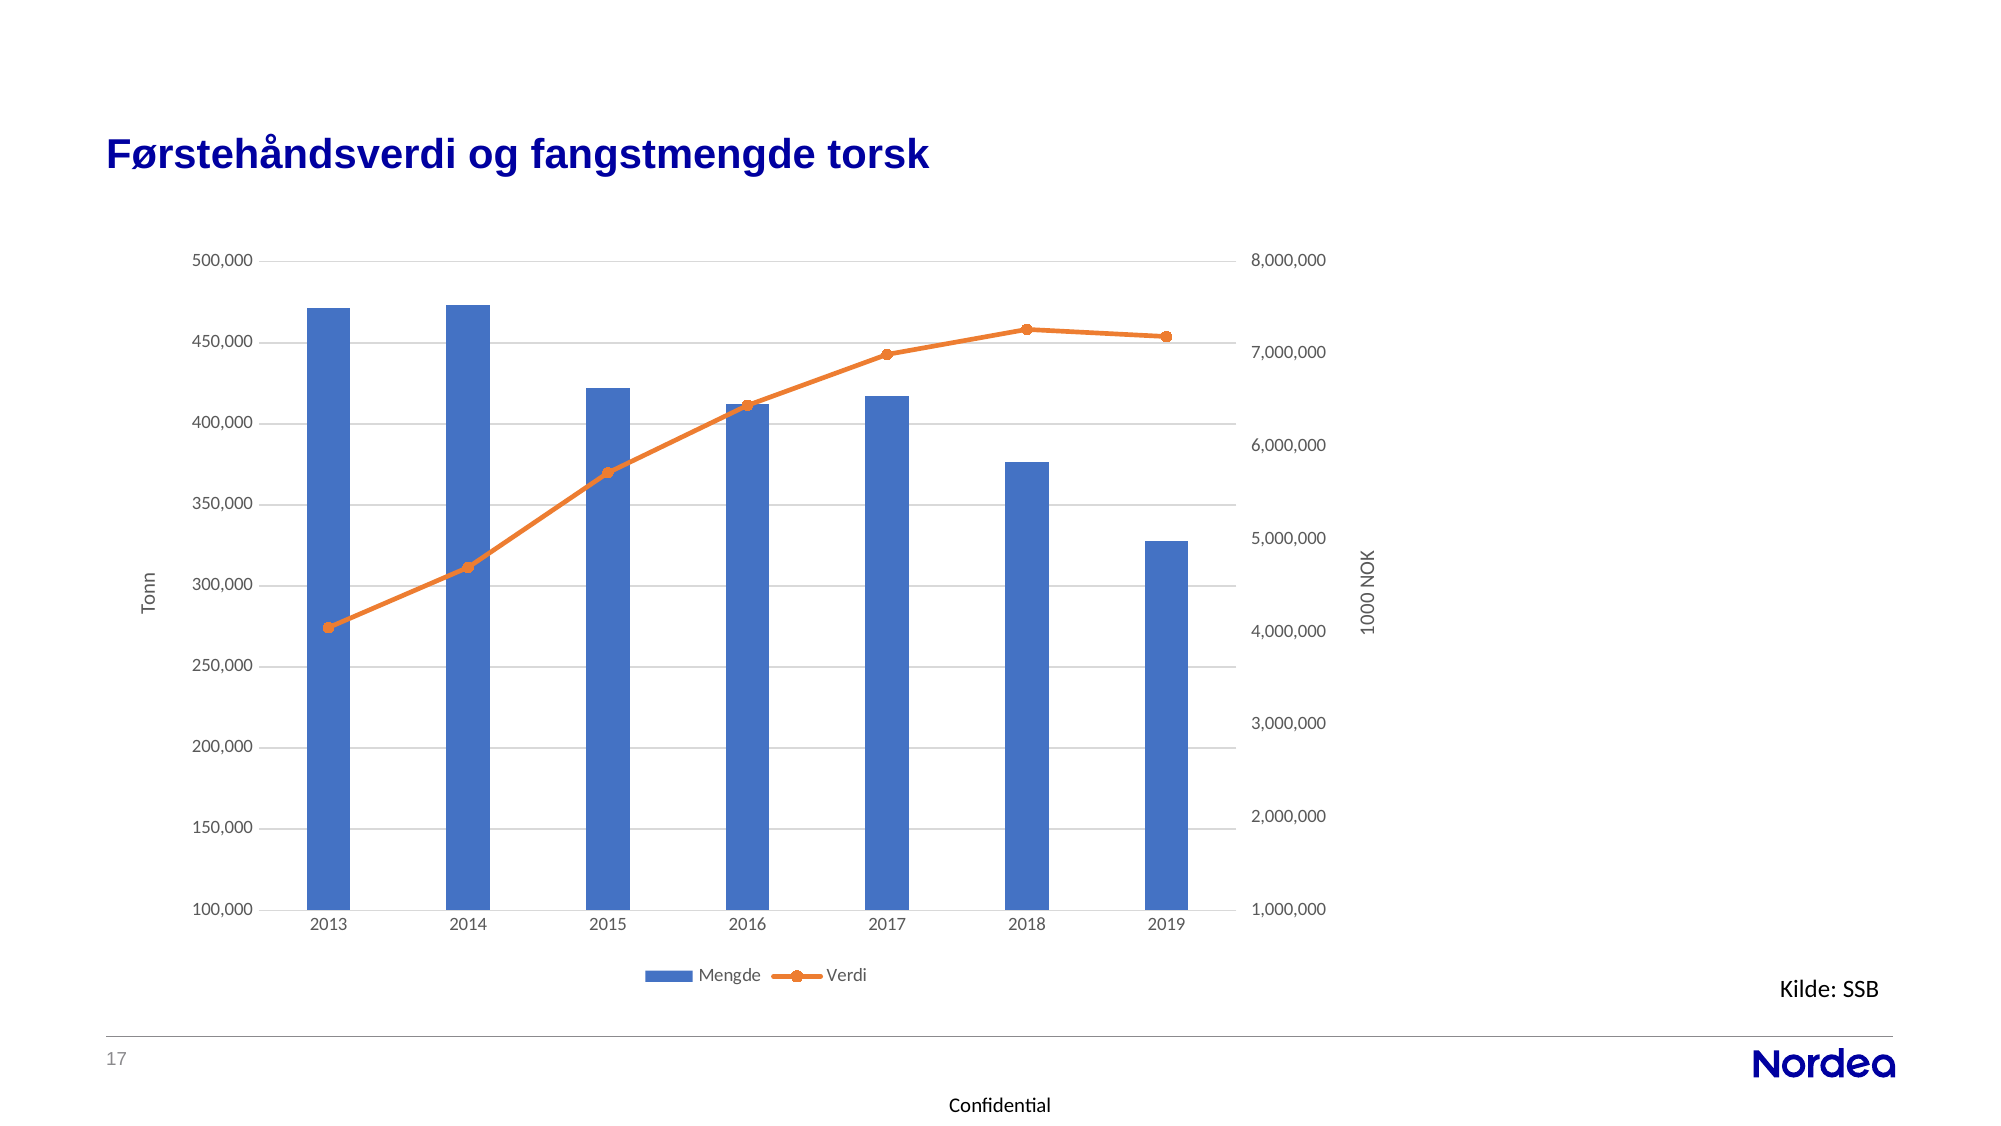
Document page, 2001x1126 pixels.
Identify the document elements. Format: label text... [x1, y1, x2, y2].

slide_number 17 [106, 1045, 160, 1070]
title Førstehåndsverdi og fangstmengde torsk [106, 59, 1288, 178]
chart [106, 236, 1412, 992]
text_box Kilde: SSB [1498, 964, 1895, 1010]
